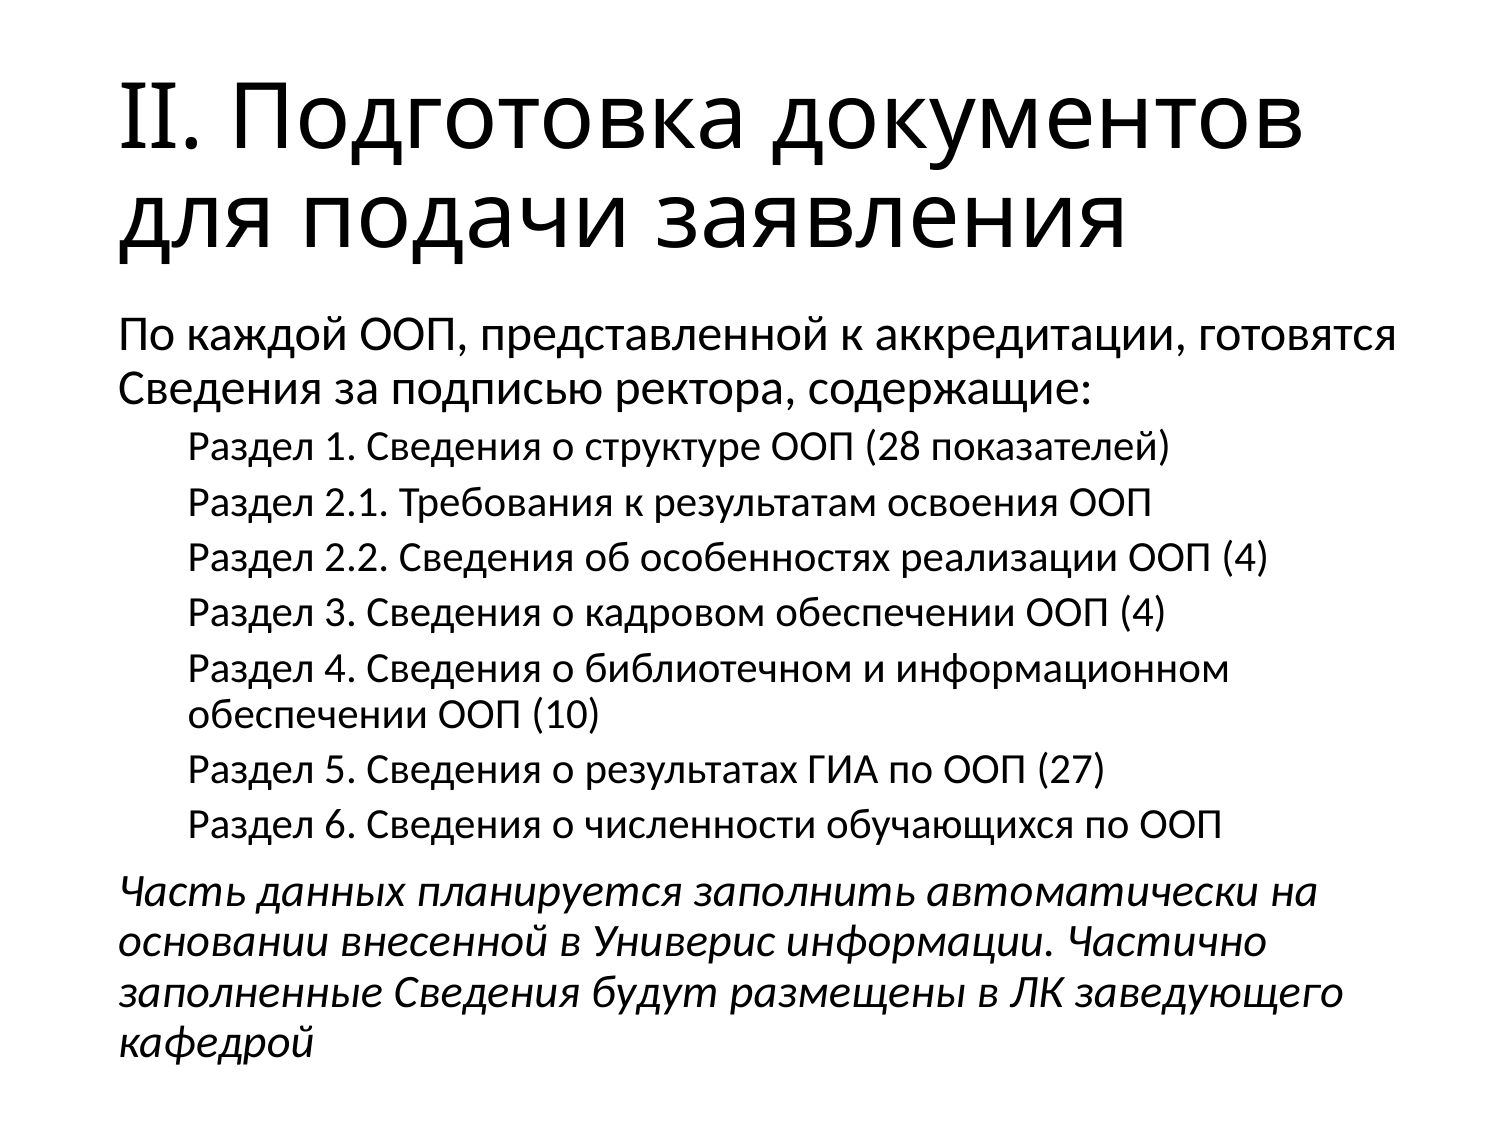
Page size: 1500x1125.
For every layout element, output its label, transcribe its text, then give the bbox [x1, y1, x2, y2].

list По каждой ООП, представленной к аккредитации, готовятся Сведения за подписью ректора, содержащие: Раздел 1. Сведения о структуре ООП (28 показателей) Раздел 2.1. Требования к результатам освоения ООП Раздел 2.2. Сведения об особенностях реализации ООП (4) Раздел 3. Сведения о кадровом обеспечении ООП (4) Раздел 4. Сведения о библиотечном и информационном обеспечении ООП (10) Раздел 5. Сведения о результатах ГИА по ООП (27) Раздел 6. Сведения о численности обучающихся по ООП Часть данных планируется заполнить автоматически на основании внесенной в Универис информации. Частично заполненные Сведения будут размещены в ЛК заведующего кафедрой [103, 299, 1434, 1080]
title II. Подготовка документов для подачи заявления [103, 59, 1397, 278]
